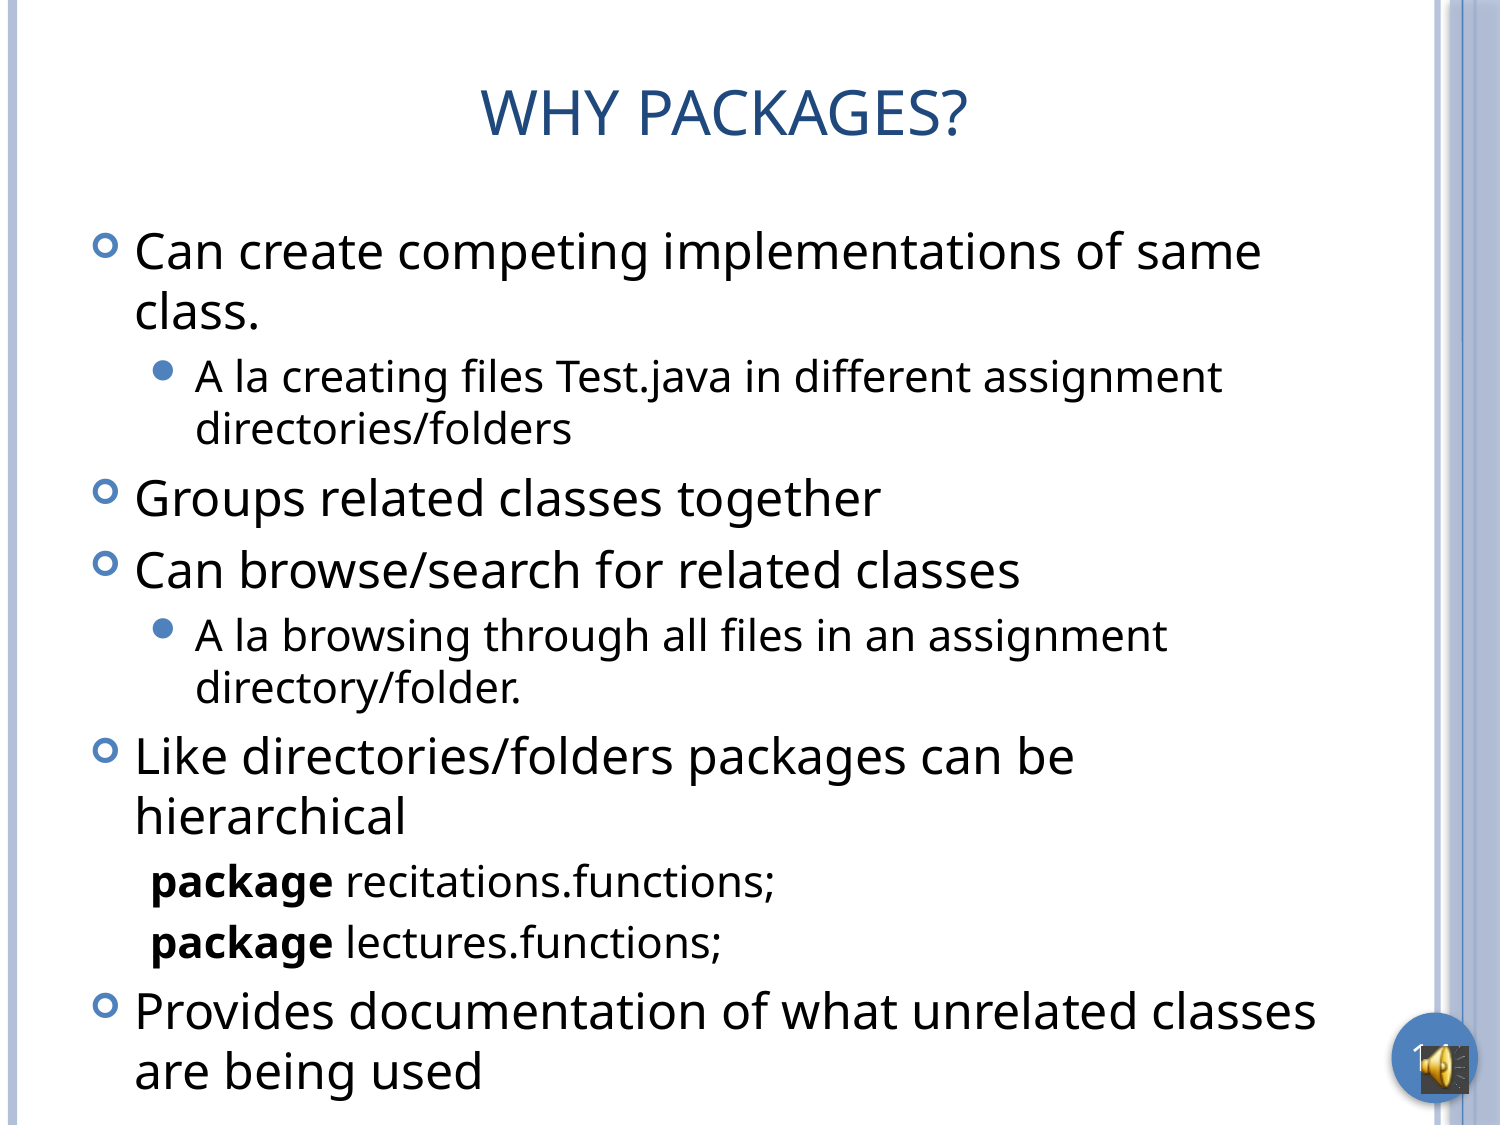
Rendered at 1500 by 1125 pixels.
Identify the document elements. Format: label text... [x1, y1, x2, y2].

title Why Packages? [75, 45, 1375, 175]
picture [1419, 1044, 1471, 1096]
list Can create competing implementations of same class. A la creating files Test.java in different assignment directories/folders Groups related classes together Can browse/search for related classes A la browsing through all files in an assignment directory/folder. Like directories/folders packages can be hierarchical package recitations.functions; package lectures.functions; Provides documentation of what unrelated classes are being used [75, 212, 1375, 1062]
